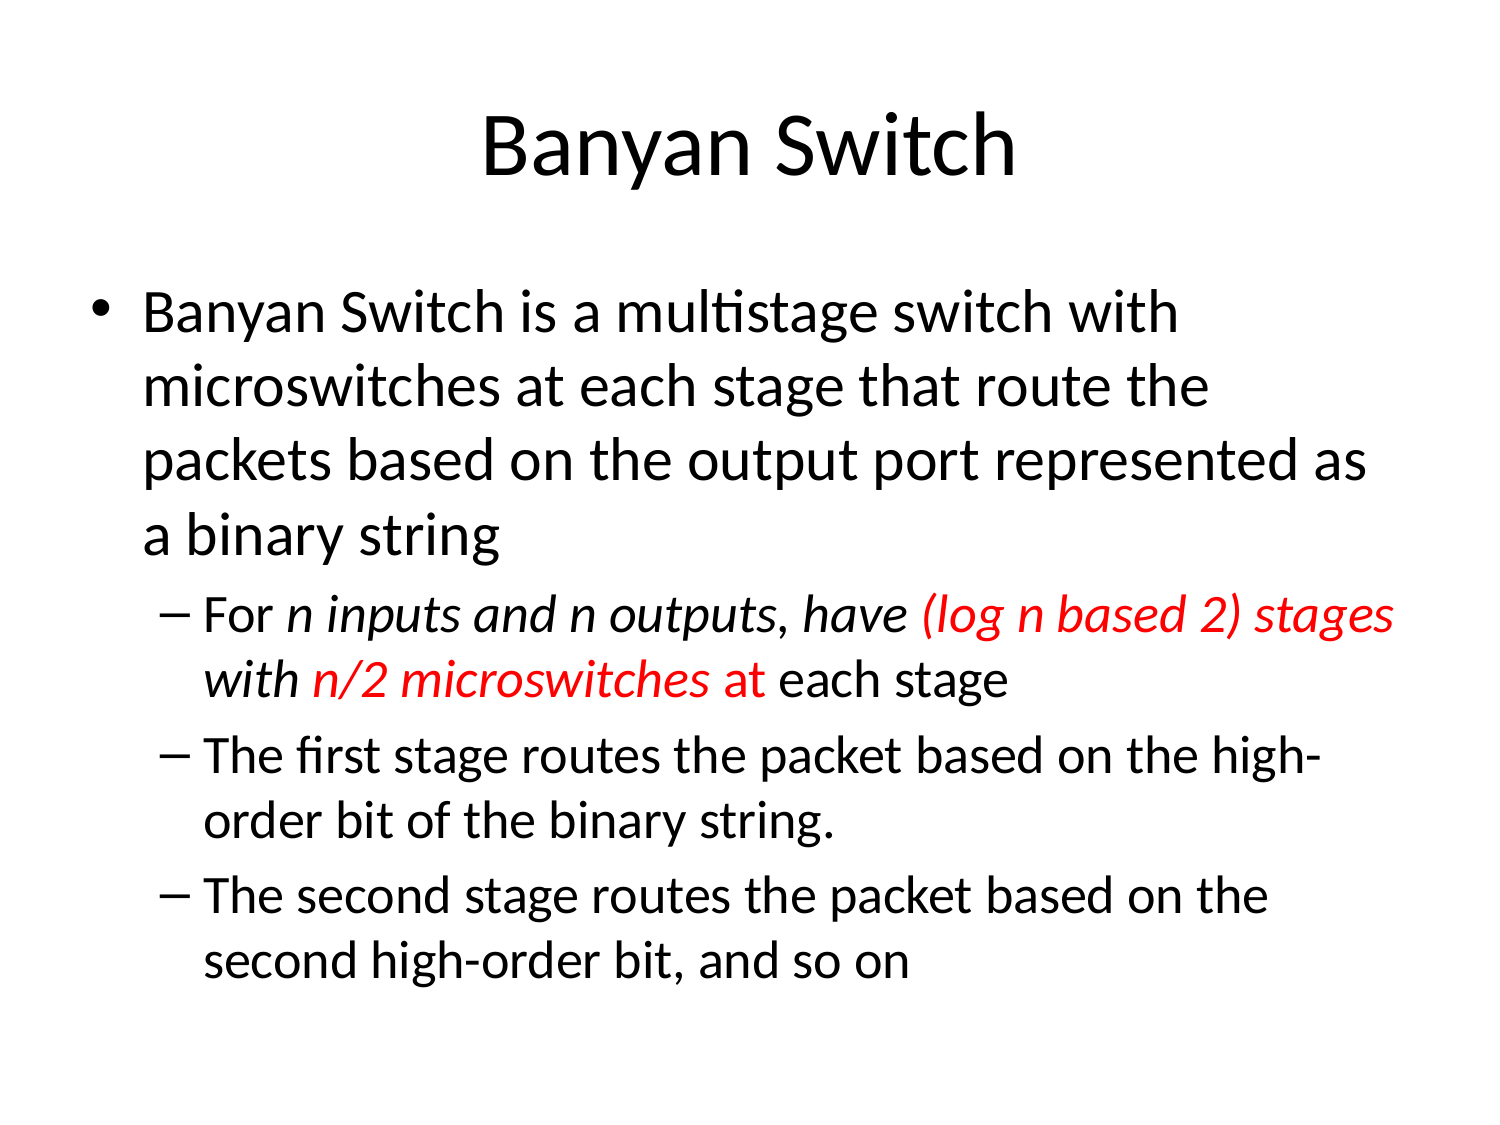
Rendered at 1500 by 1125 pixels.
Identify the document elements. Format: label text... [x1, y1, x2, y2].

list Banyan Switch is a multistage switch with microswitches at each stage that route the packets based on the output port represented as a binary string For n inputs and n outputs, have (log n based 2) stages with n/2 microswitches at each stage The first stage routes the packet based on the high-order bit of the binary string. The second stage routes the packet based on the second high-order bit, and so on [75, 262, 1425, 1005]
title Banyan Switch [75, 45, 1425, 233]
